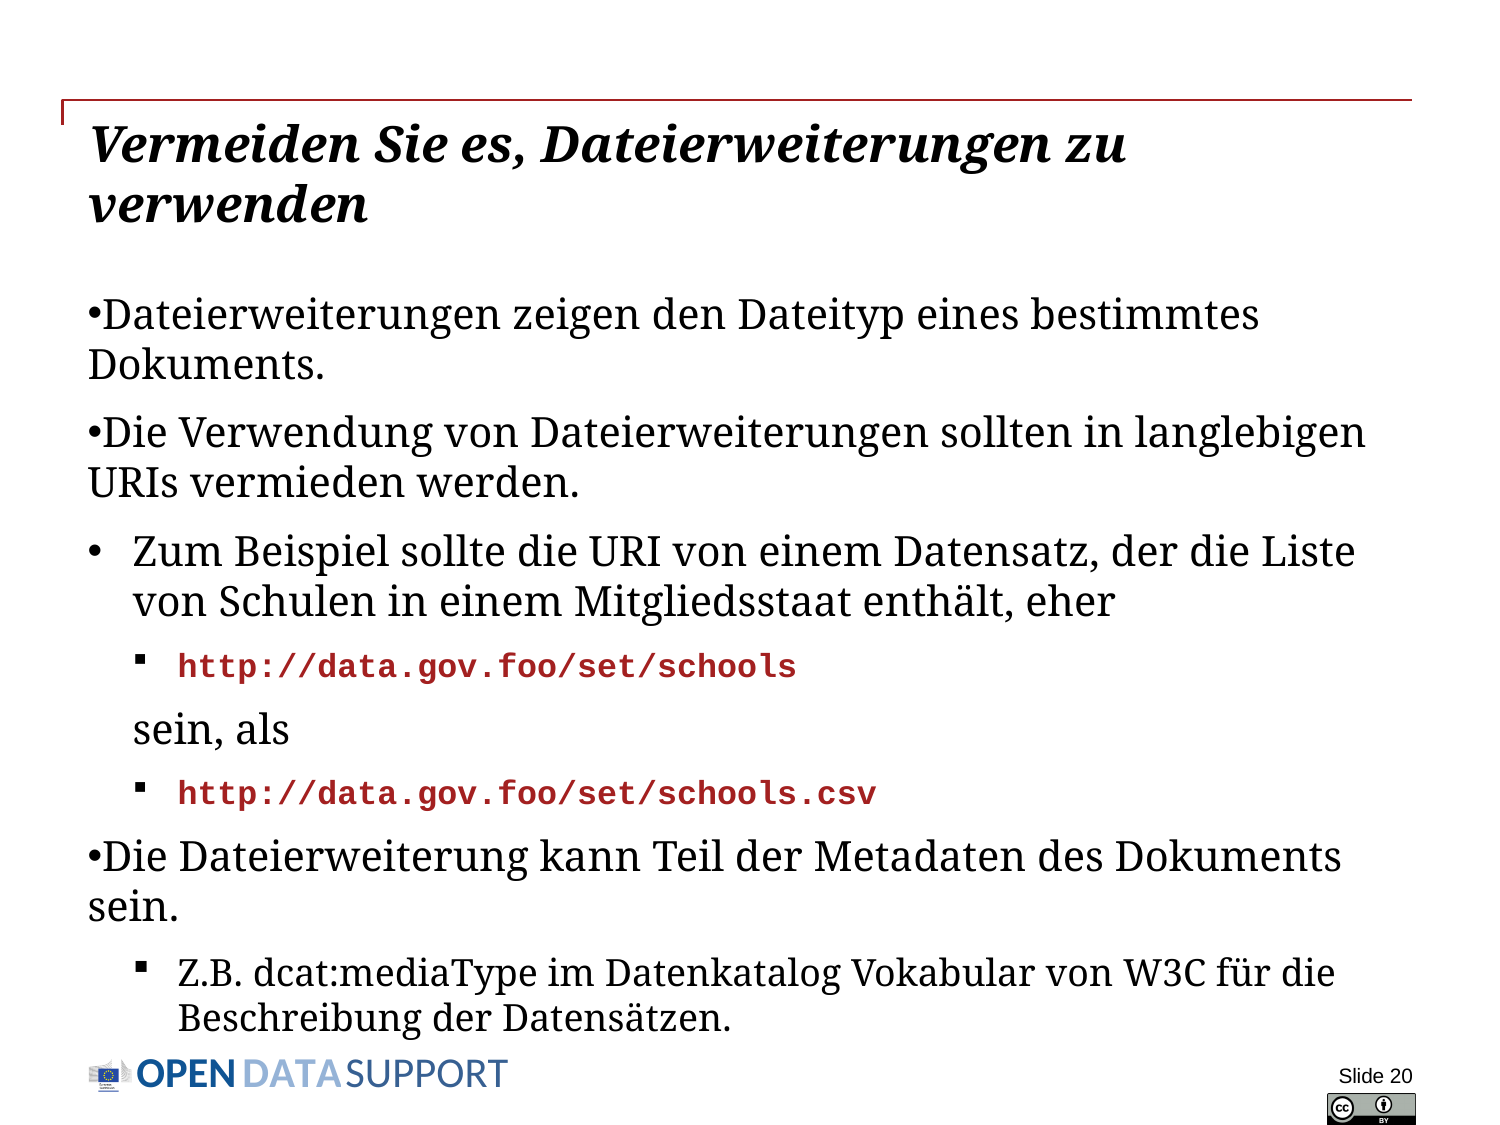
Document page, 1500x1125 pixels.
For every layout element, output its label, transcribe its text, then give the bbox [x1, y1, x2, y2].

list Dateierweiterungen zeigen den Dateityp eines bestimmtes Dokuments. Die Verwendung von Dateierweiterungen sollten in langlebigen URIs vermieden werden. Zum Beispiel sollte die URI von einem Datensatz, der die Liste von Schulen in einem Mitgliedsstaat enthält, eher http://data.gov.foo/set/schools sein, als http://data.gov.foo/set/schools.csv Die Dateierweiterung kann Teil der Metadaten des Dokuments sein. Z.B. dcat:mediaType im Datenkatalog Vokabular von W3C für die Beschreibung der Datensätzen. [87, 287, 1413, 1013]
slide_number Slide 20 [1162, 1062, 1413, 1088]
picture [1327, 1093, 1416, 1125]
title Vermeiden Sie es, Dateierweiterungen zu verwenden [88, 112, 1413, 263]
